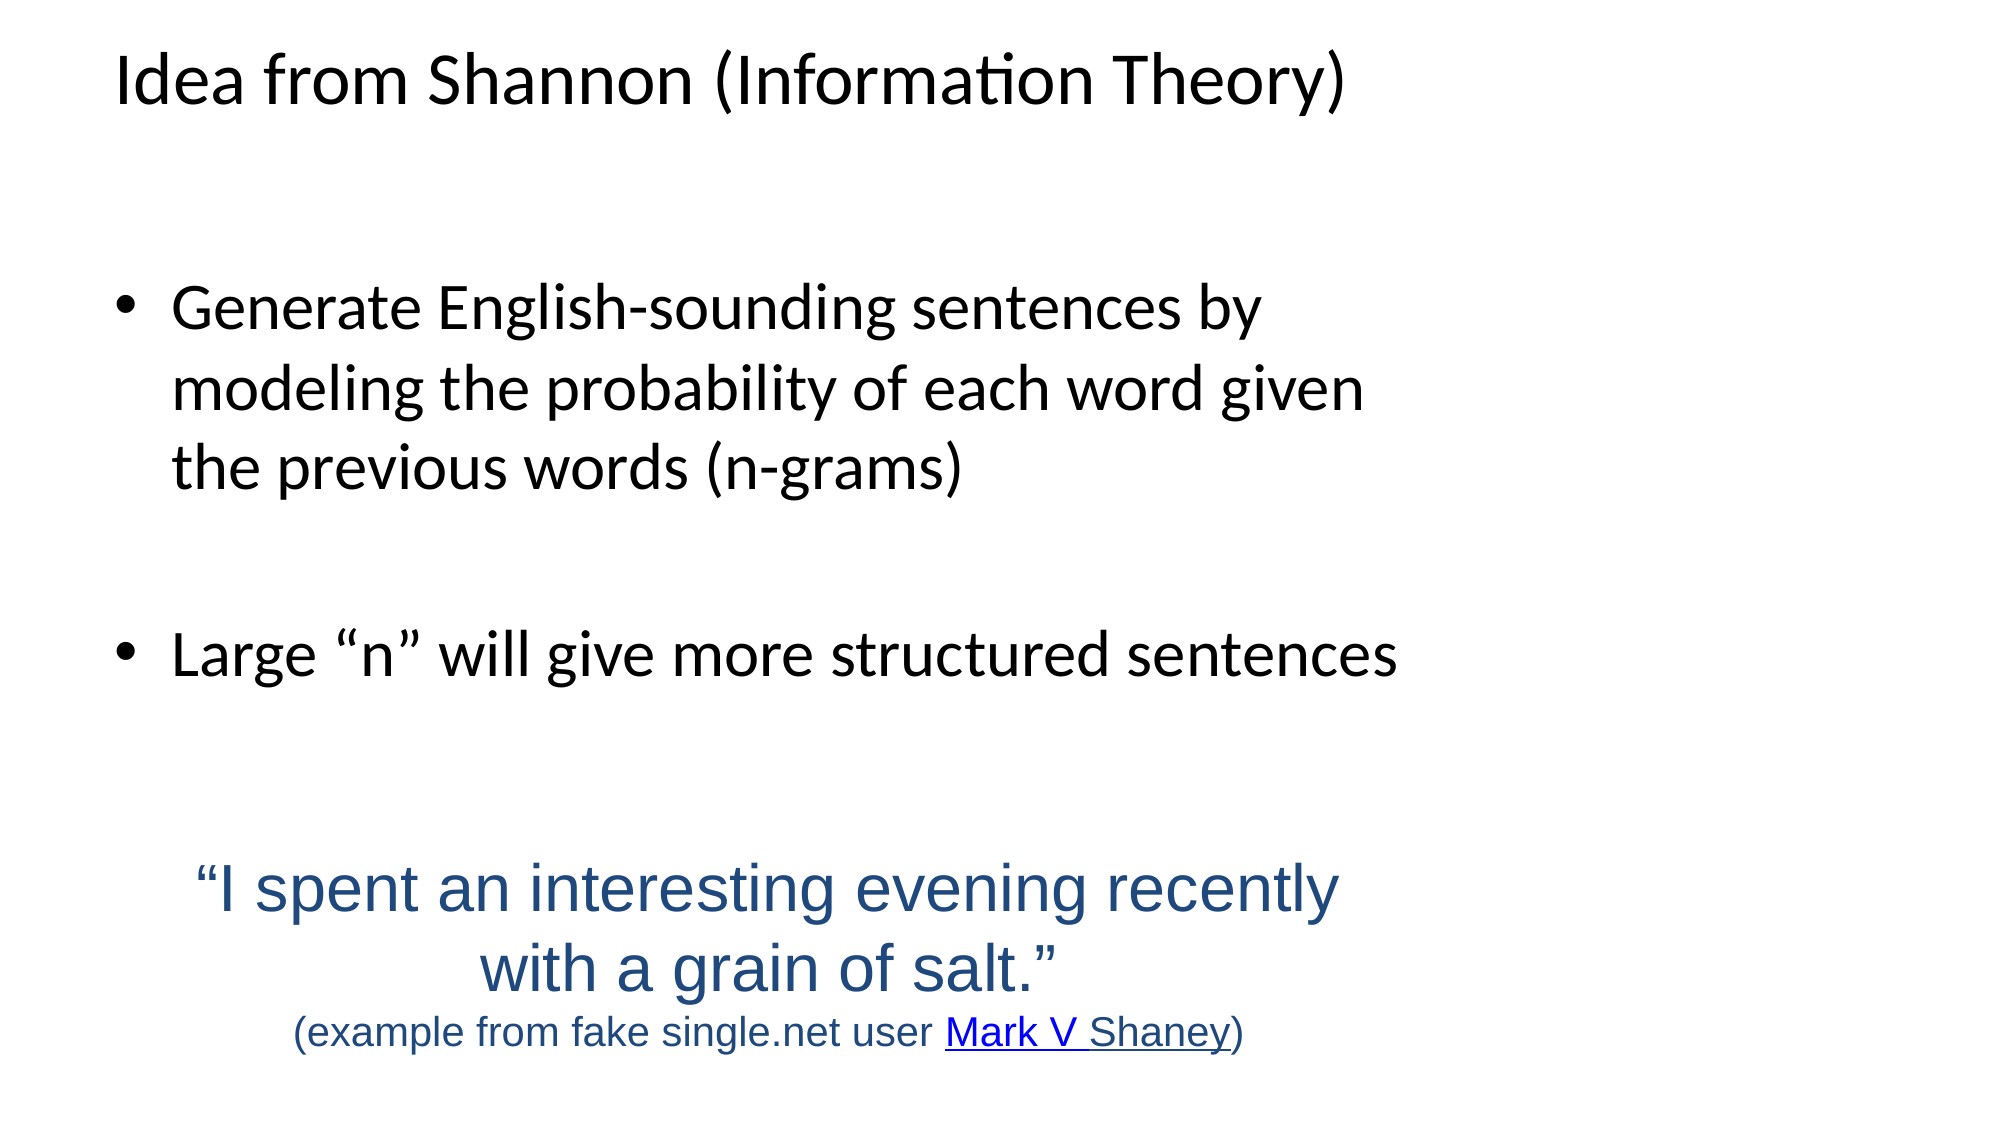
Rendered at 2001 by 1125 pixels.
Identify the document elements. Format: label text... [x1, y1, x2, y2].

text_box “I spent an interesting evening recently with a grain of salt.” (example from fake single.net user Mark V Shaney) [181, 837, 1357, 1063]
list Generate English-sounding sentences by modeling the probability of each word given the previous words (n-grams) Large “n” will give more structured sentences [99, 162, 1438, 1006]
title Idea from Shannon (Information Theory) [99, 0, 1901, 151]
